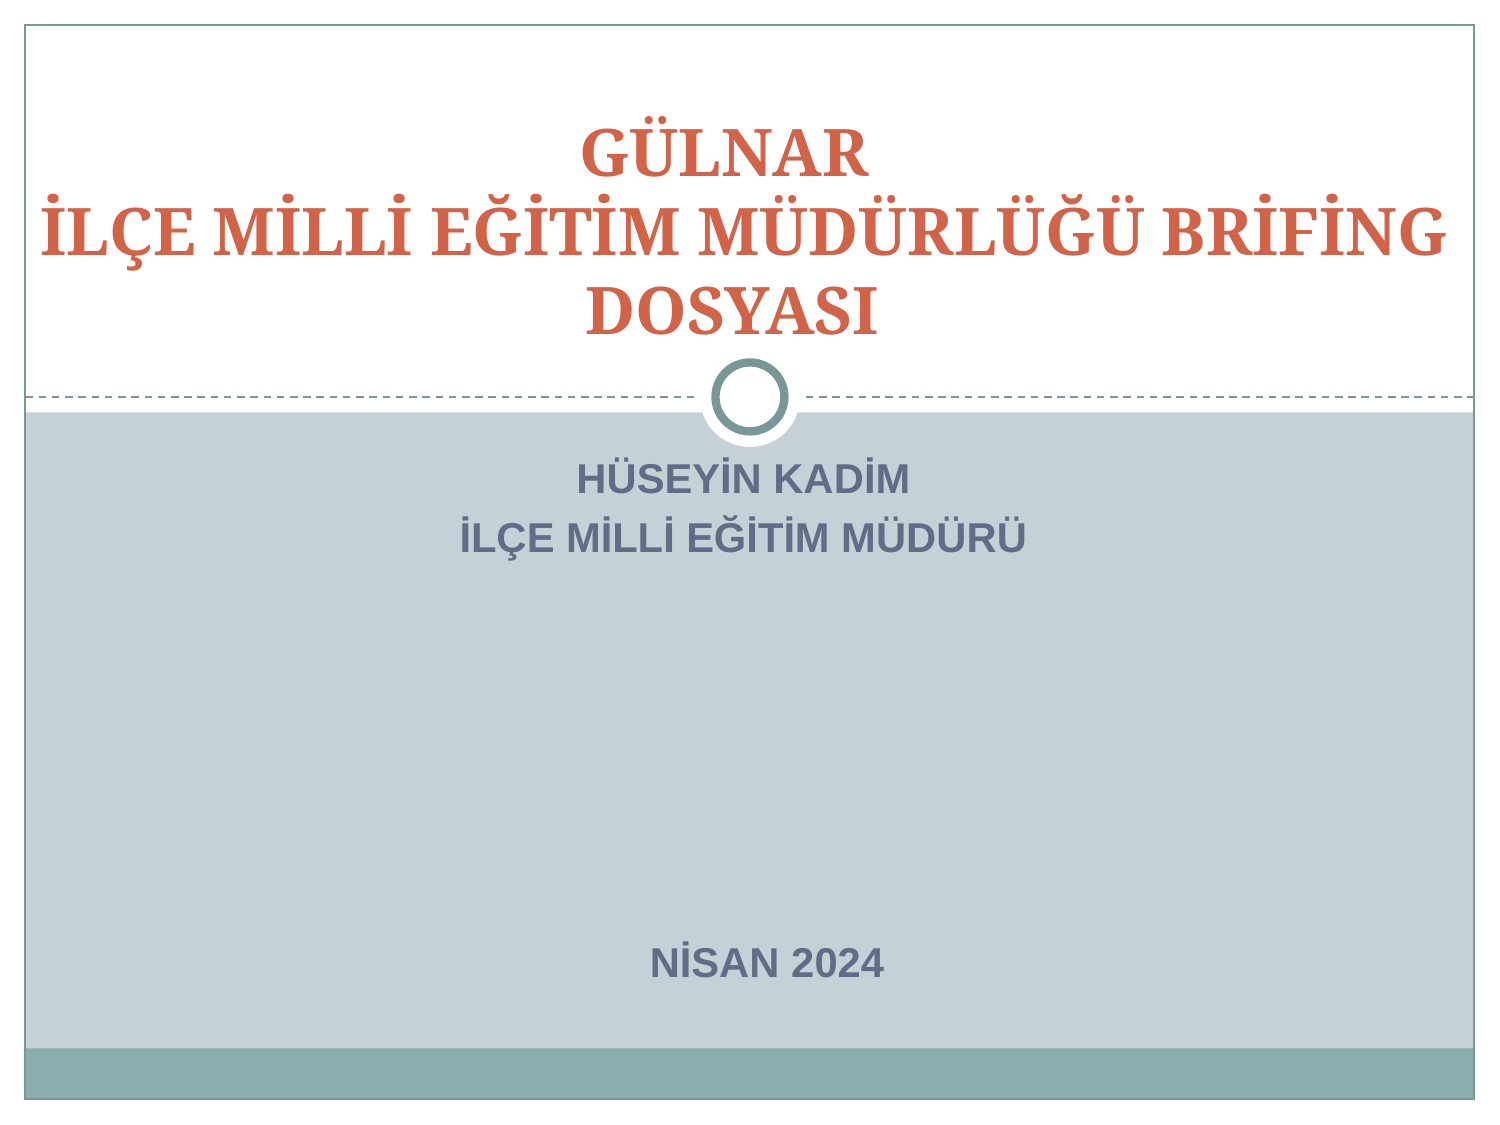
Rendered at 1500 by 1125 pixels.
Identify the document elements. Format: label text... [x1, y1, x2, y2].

subtitle HÜSEYİN KADİM İLÇE MİLLİ EĞİTİM MÜDÜRÜ [218, 444, 1269, 610]
title GÜLNAR İLÇE MİLLİ EĞİTİM MÜDÜRLÜĞÜ BRİFİNG DOSYASI [0, 101, 1483, 355]
text_box NİSAN 2024 [242, 928, 1292, 1094]
